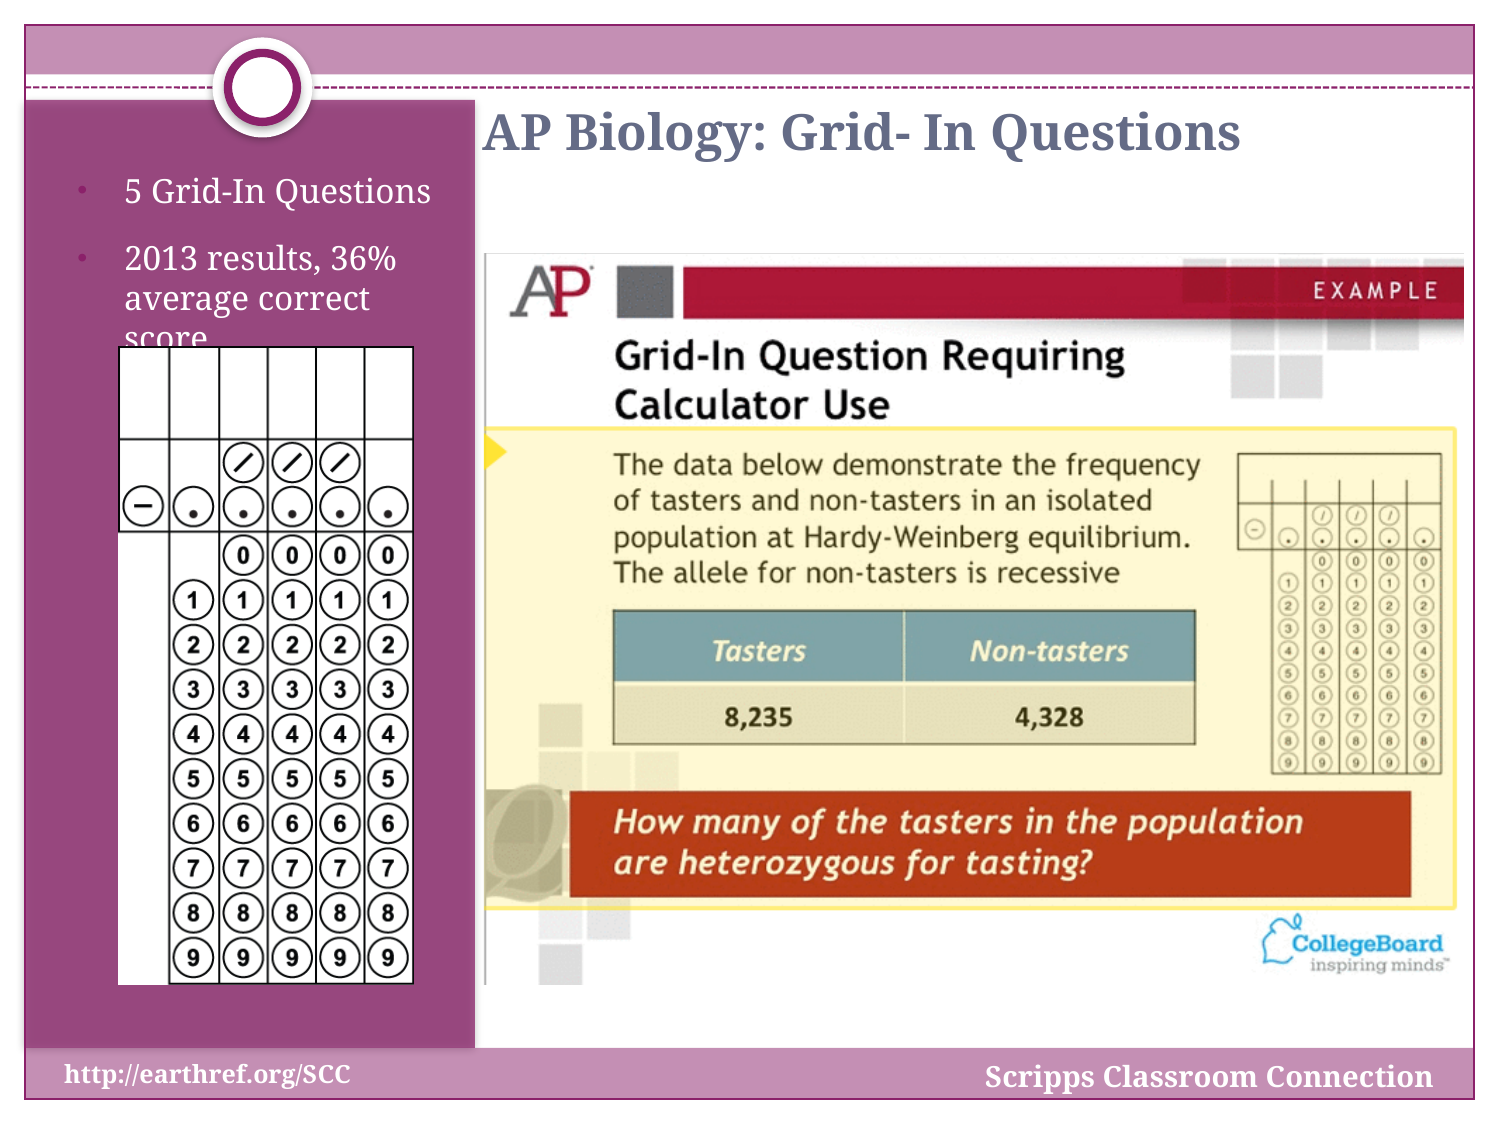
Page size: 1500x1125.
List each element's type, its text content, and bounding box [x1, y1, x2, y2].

footer http://earthref.org/SCC [49, 1051, 638, 1112]
title AP Biology: Grid- In Questions [468, 93, 1431, 294]
picture [483, 252, 1465, 985]
picture [118, 346, 414, 986]
list 5 Grid-In Questions 2013 results, 36% average correct score [62, 162, 463, 1025]
slide_number Scripps Classroom Connection [949, 1050, 1449, 1111]
